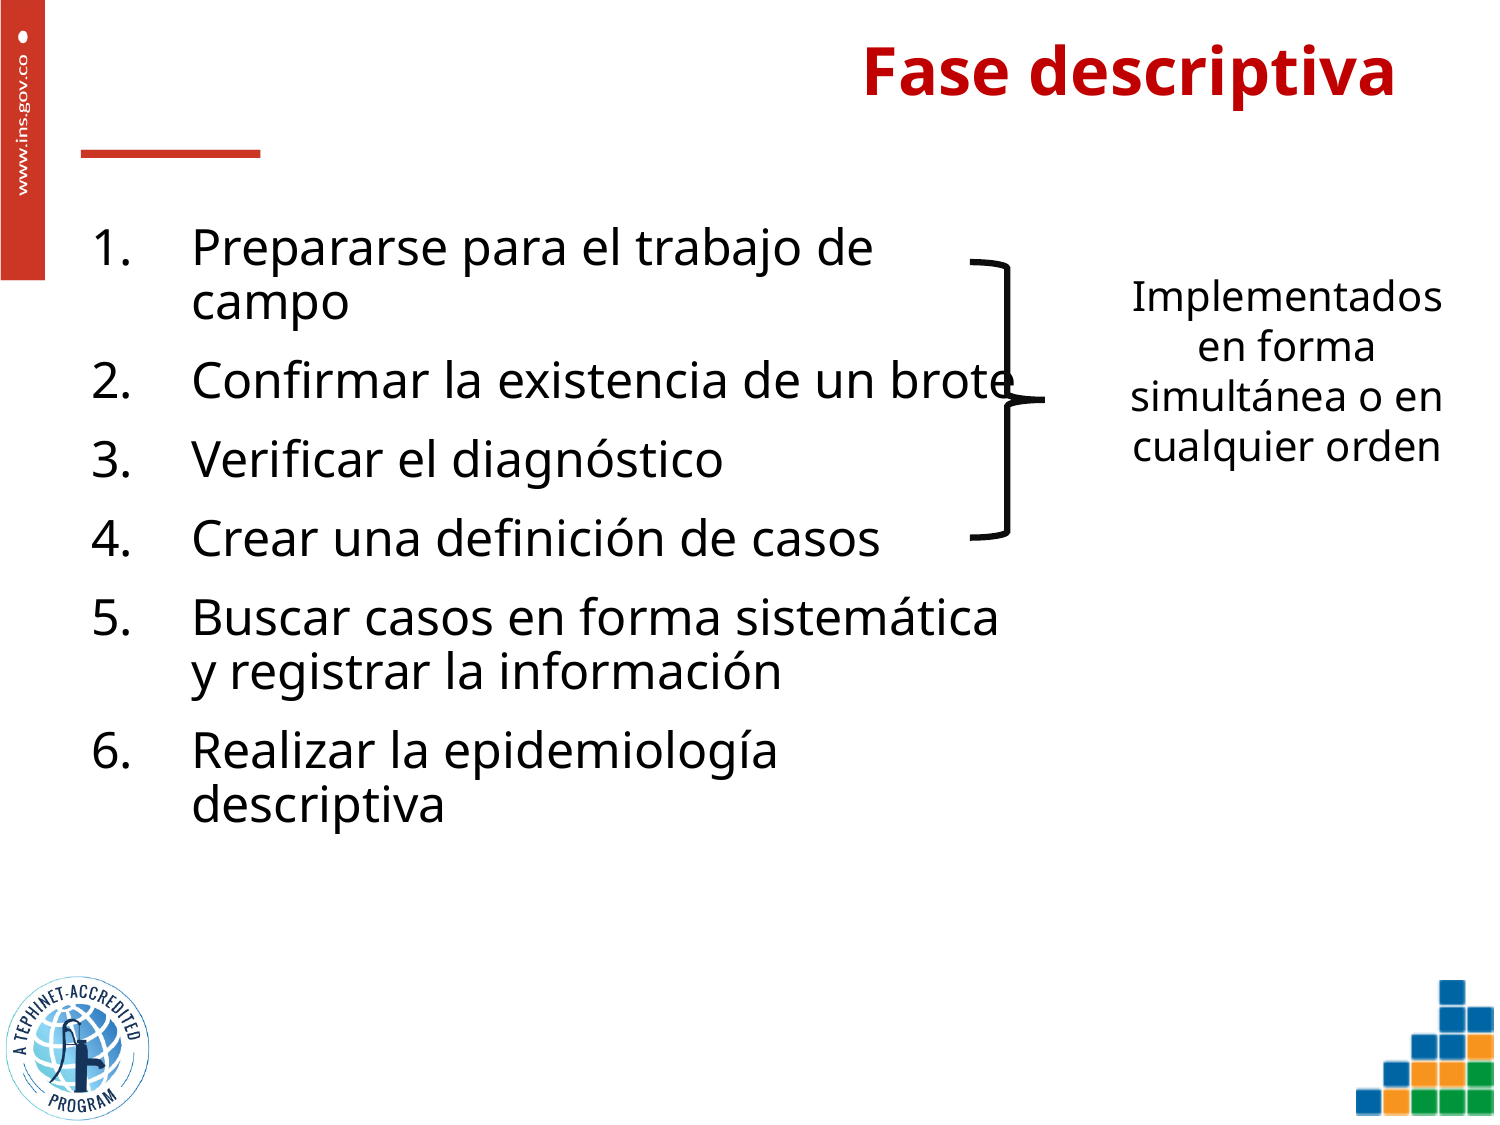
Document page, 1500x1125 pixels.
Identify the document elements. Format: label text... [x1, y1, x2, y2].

picture [1356, 980, 1494, 1116]
text_box Implementados en forma simultánea o en cualquier orden [1112, 262, 1463, 478]
picture [0, 0, 1439, 943]
title Fase descriptiva [86, 40, 1414, 107]
text_box [969, 261, 1045, 539]
text_box Prepararse para el trabajo de campo Confirmar la existencia de un brote Verificar el diagnóstico Crear una definición de casos Buscar casos en forma sistemática y registrar la información Realizar la epidemiología descriptiva [76, 215, 1045, 1003]
picture [0, 970, 155, 1125]
